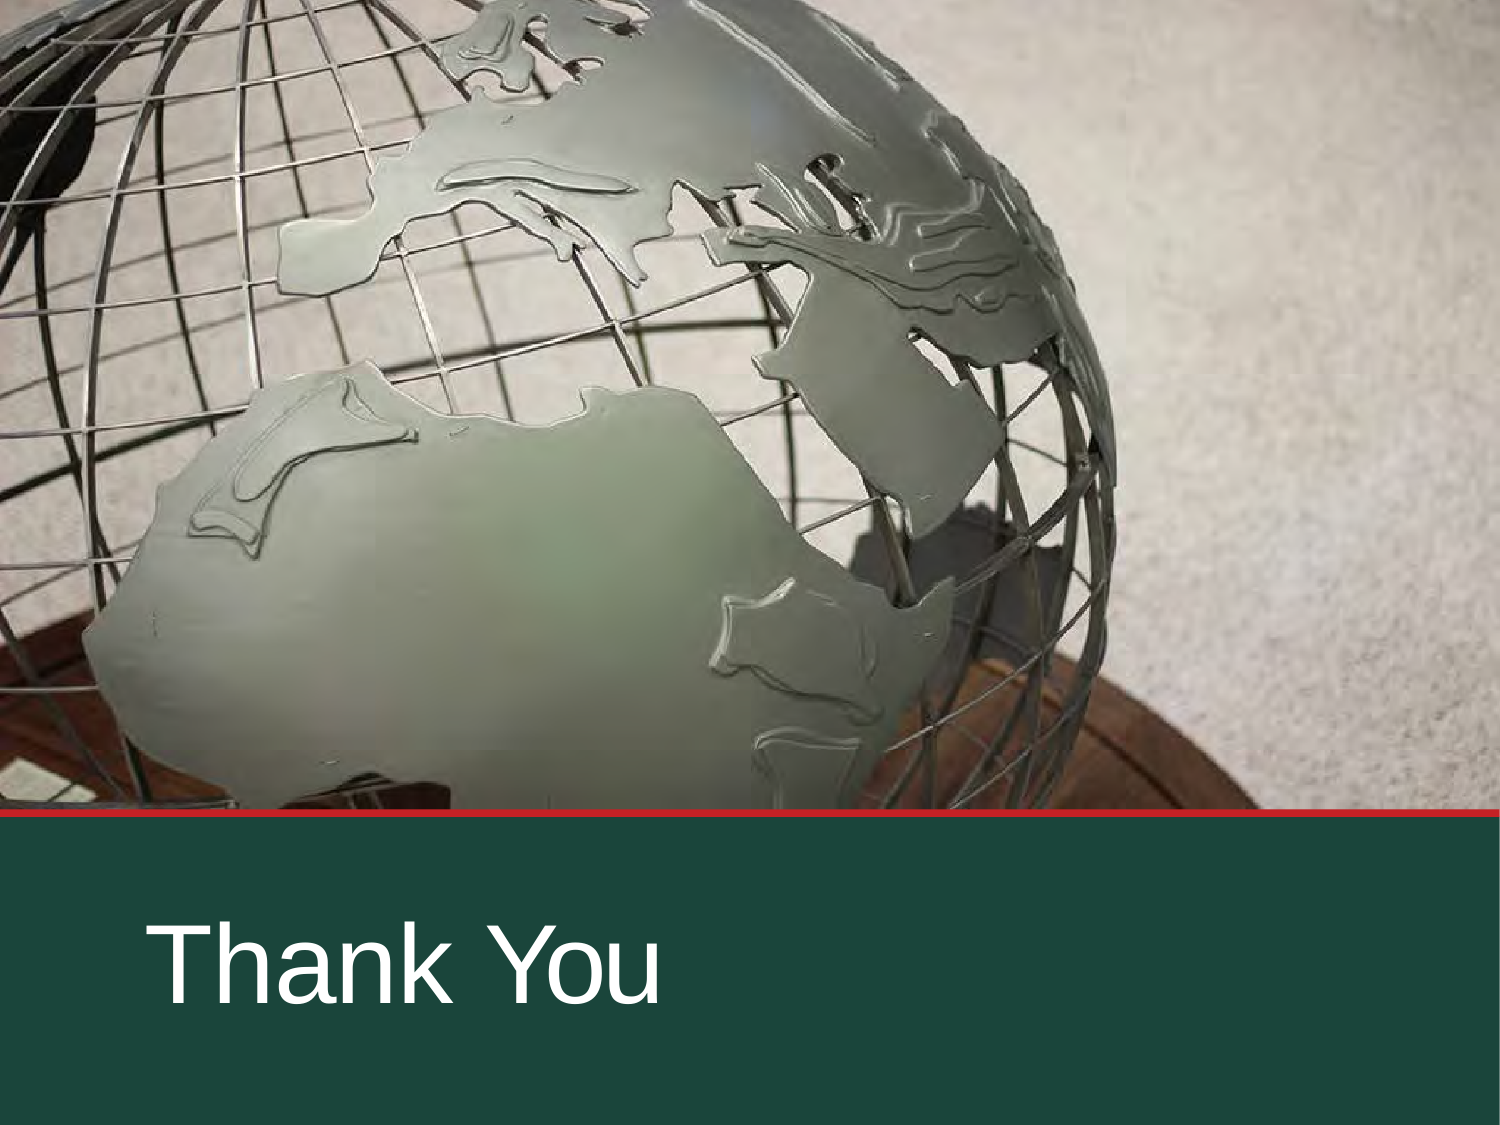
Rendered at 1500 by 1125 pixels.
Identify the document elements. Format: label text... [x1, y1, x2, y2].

text_box Thank You [142, 888, 670, 1026]
text_box [0, 0, 1500, 817]
